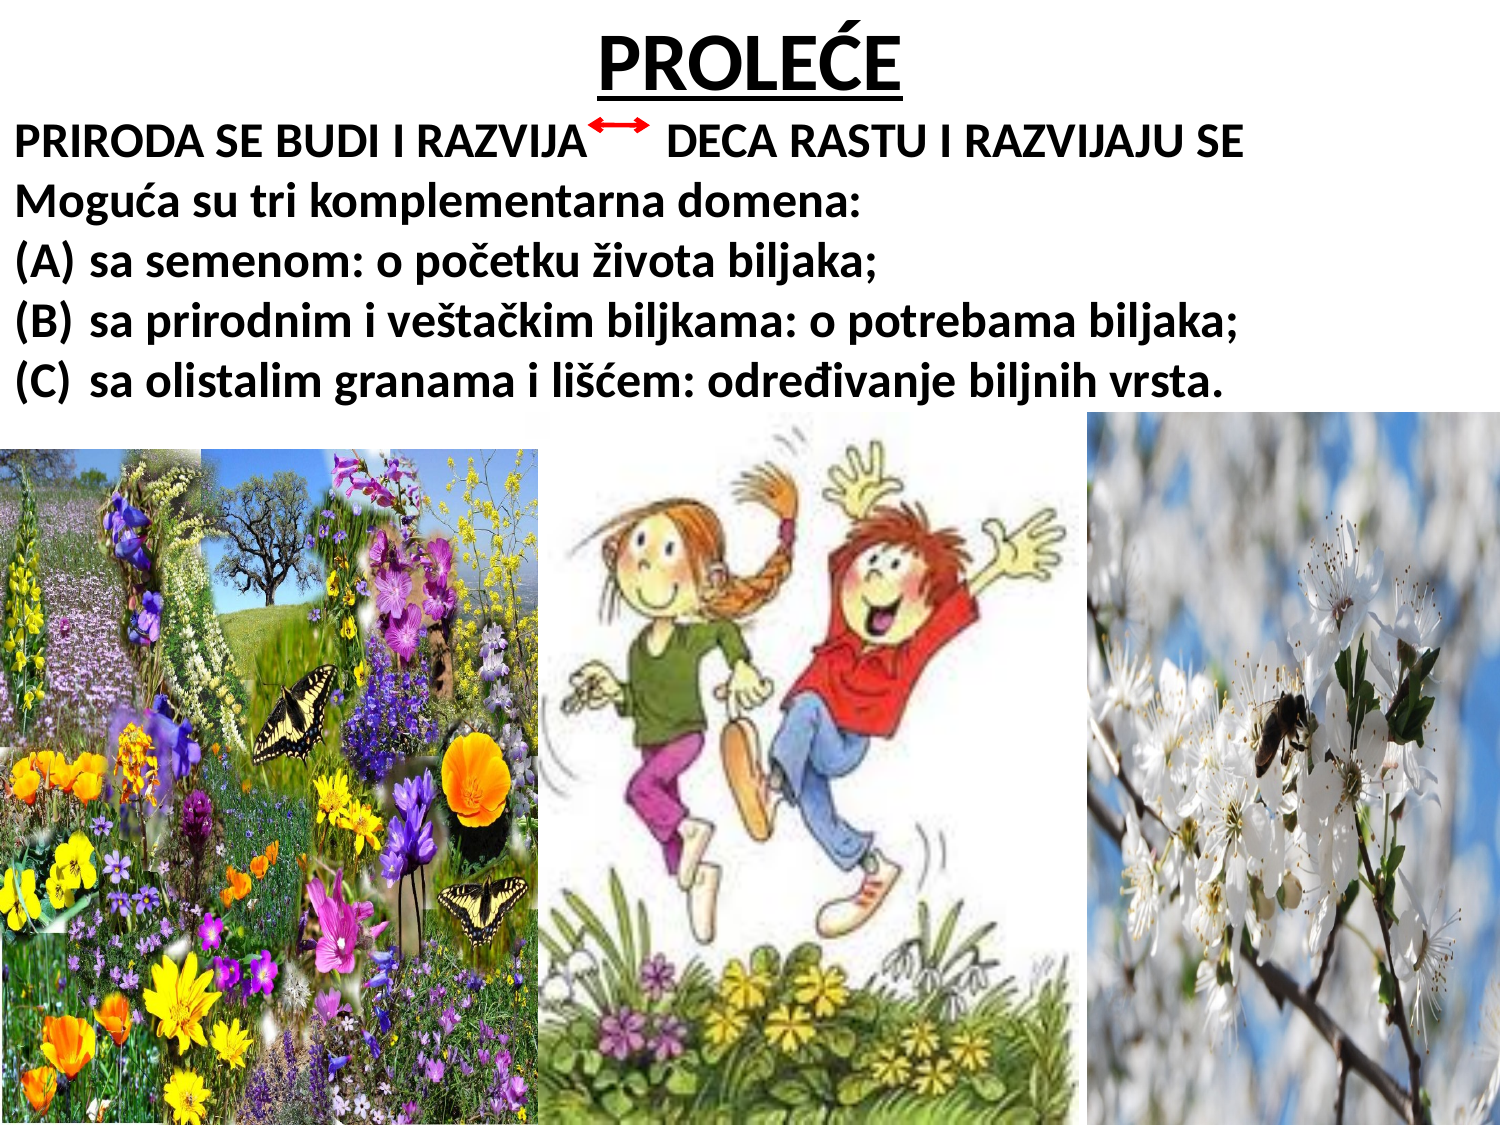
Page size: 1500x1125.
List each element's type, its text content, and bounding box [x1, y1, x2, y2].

text_box PROLEĆE PRIRODA SE BUDI I RAZVIJA DECA RASTU I RAZVIJAJU SE Moguća su tri komplementarna domena: sa semenom: o početku života biljaka; sa prirodnim i veštačkim biljkama: o potrebama biljaka; sa olistalim granama i lišćem: određivanje biljnih vrsta. [0, 0, 1500, 415]
picture [0, 412, 1079, 1125]
picture [1087, 412, 1500, 1125]
